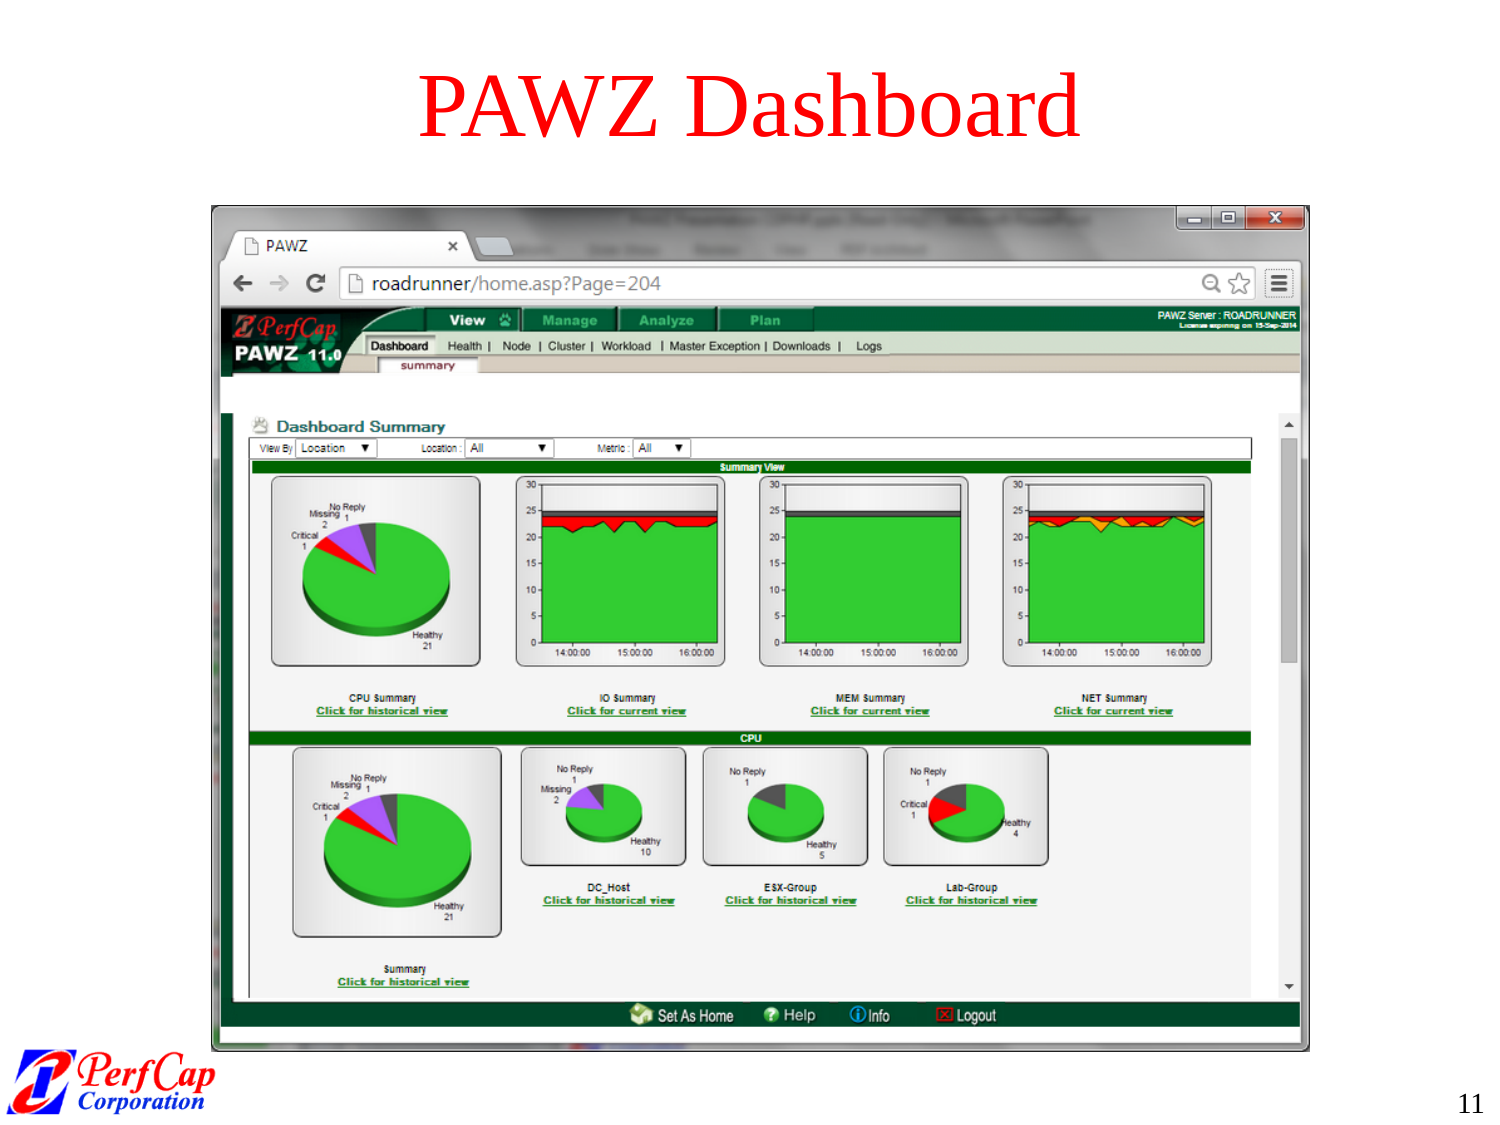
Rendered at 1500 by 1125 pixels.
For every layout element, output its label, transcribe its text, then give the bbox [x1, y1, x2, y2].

slide_number 11 [1187, 1077, 1500, 1125]
picture [0, 205, 1311, 1125]
title PAWZ Dashboard [112, 53, 1388, 146]
